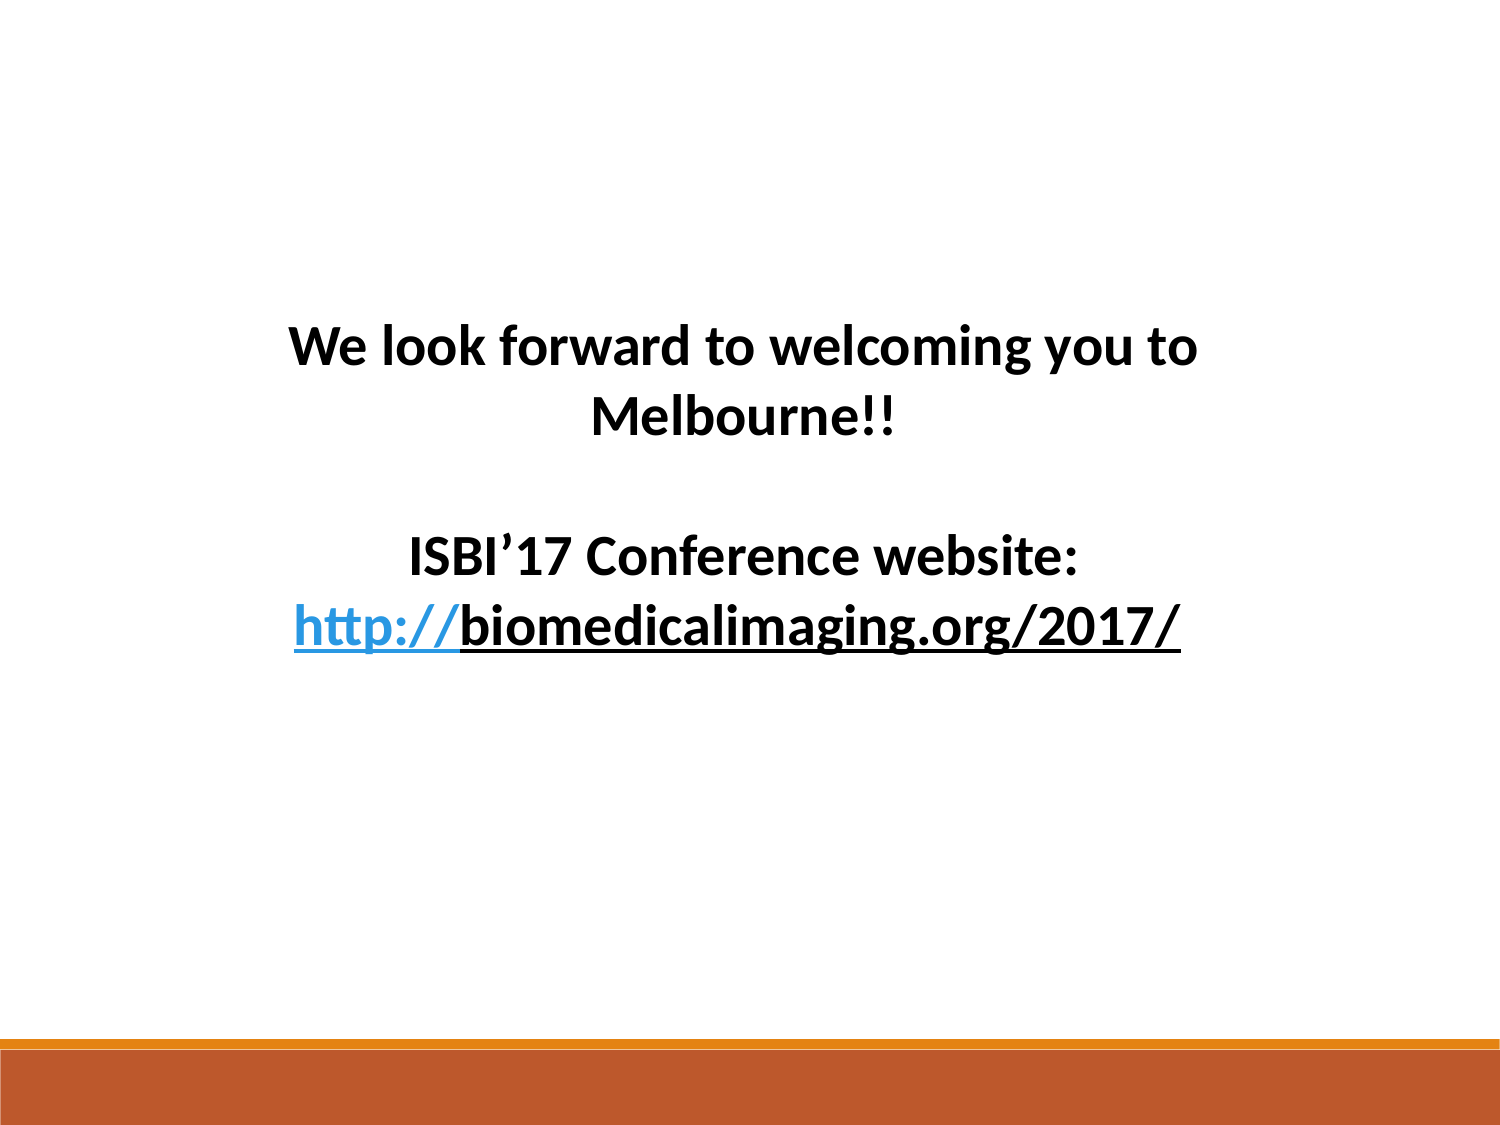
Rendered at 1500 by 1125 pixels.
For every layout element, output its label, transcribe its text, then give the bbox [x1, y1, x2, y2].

text_box We look forward to welcoming you to Melbourne!! ISBI’17 Conference website: http://biomedicalimaging.org/2017/ [137, 299, 1350, 735]
